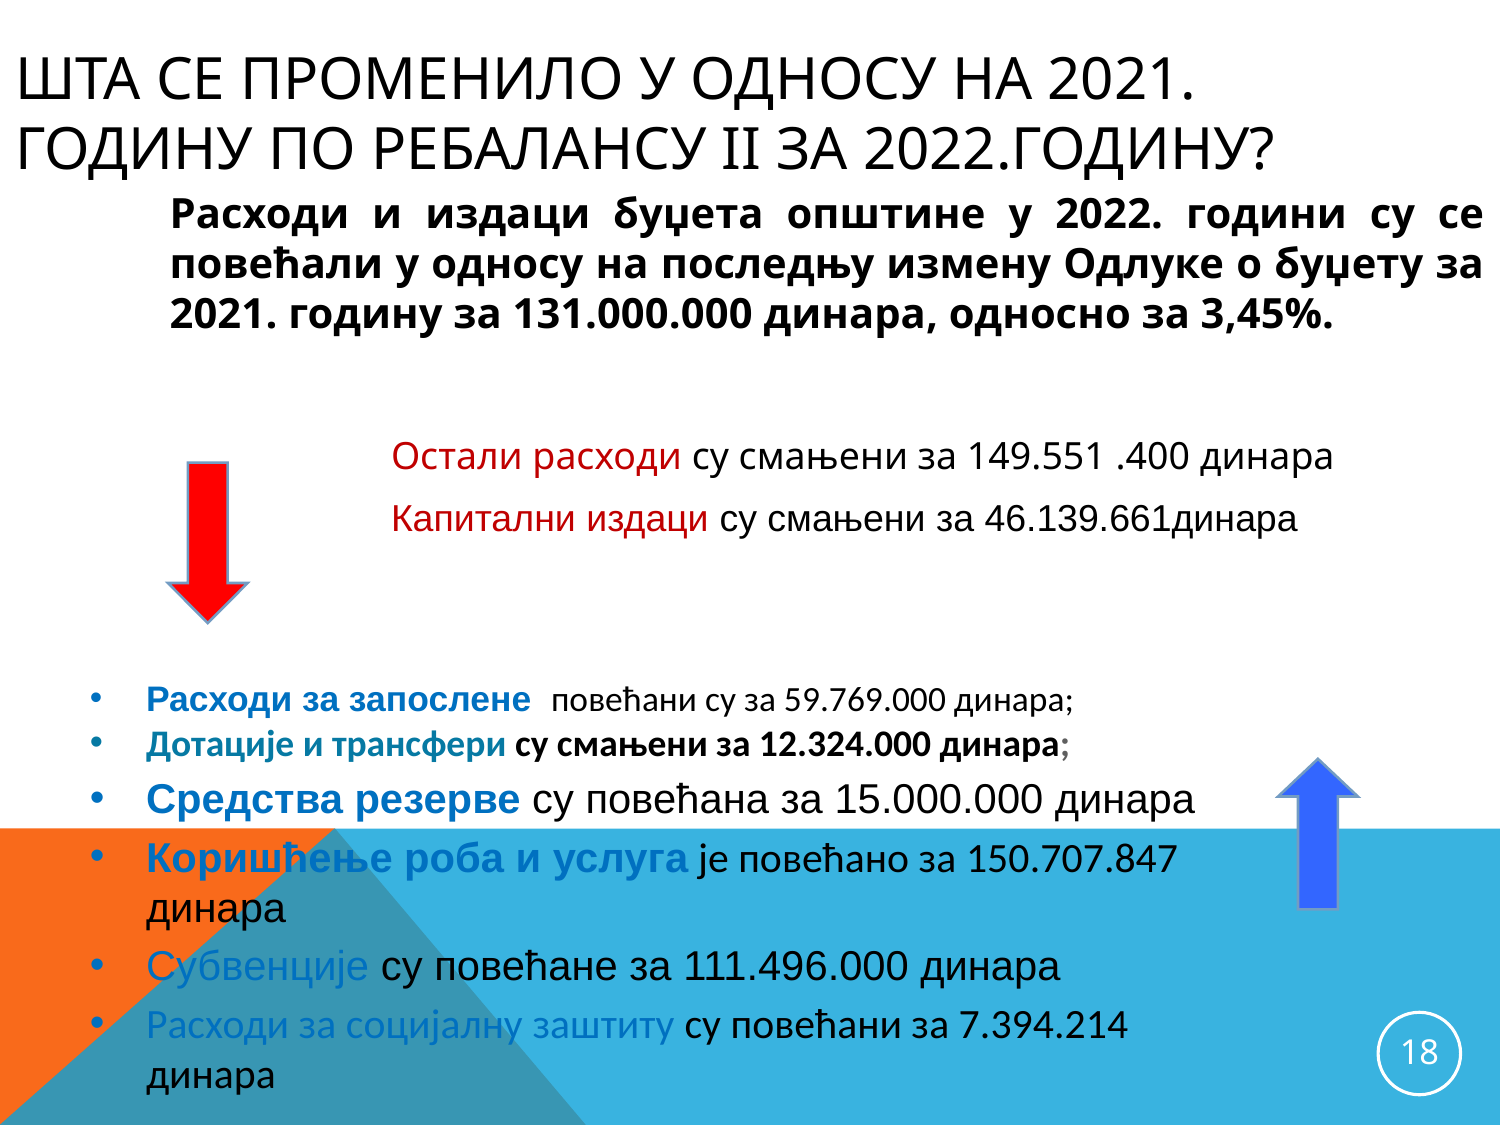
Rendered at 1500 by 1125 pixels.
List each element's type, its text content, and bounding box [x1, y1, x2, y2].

text_box [167, 462, 248, 624]
text_box [1278, 758, 1358, 910]
list Расходи и издаци буџета општине у 2022. години су се повећали у односу на последњу измену Одлуке о буџету за 2021. годину за 131.000.000 динара, односно за 3,45%. [150, 179, 1500, 365]
slide_number 18 [1376, 1010, 1463, 1097]
text_box Расходи за запослене повећани су за 59.769.000 динара; Дотације и трансфери су смањени за 12.324.000 динара; Средства резерве су повећана за 15.000.000 динара Коришћење роба и услуга је повећано за 150.707.847 динара Субвенције су повећане за 111.496.000 динара Расходи за социјалну заштиту су повећани за 7.394.214 динара [75, 668, 1235, 1094]
title Шта се променило у односу на 2021. годину ПО РЕБАЛАНСУ II ЗА 2022.ГОДИНУ? [0, 42, 1350, 180]
list Остали расходи су смањени за 149.551 .400 динара Капитални издаци су смањени за 46.139.661динара [376, 424, 1500, 666]
